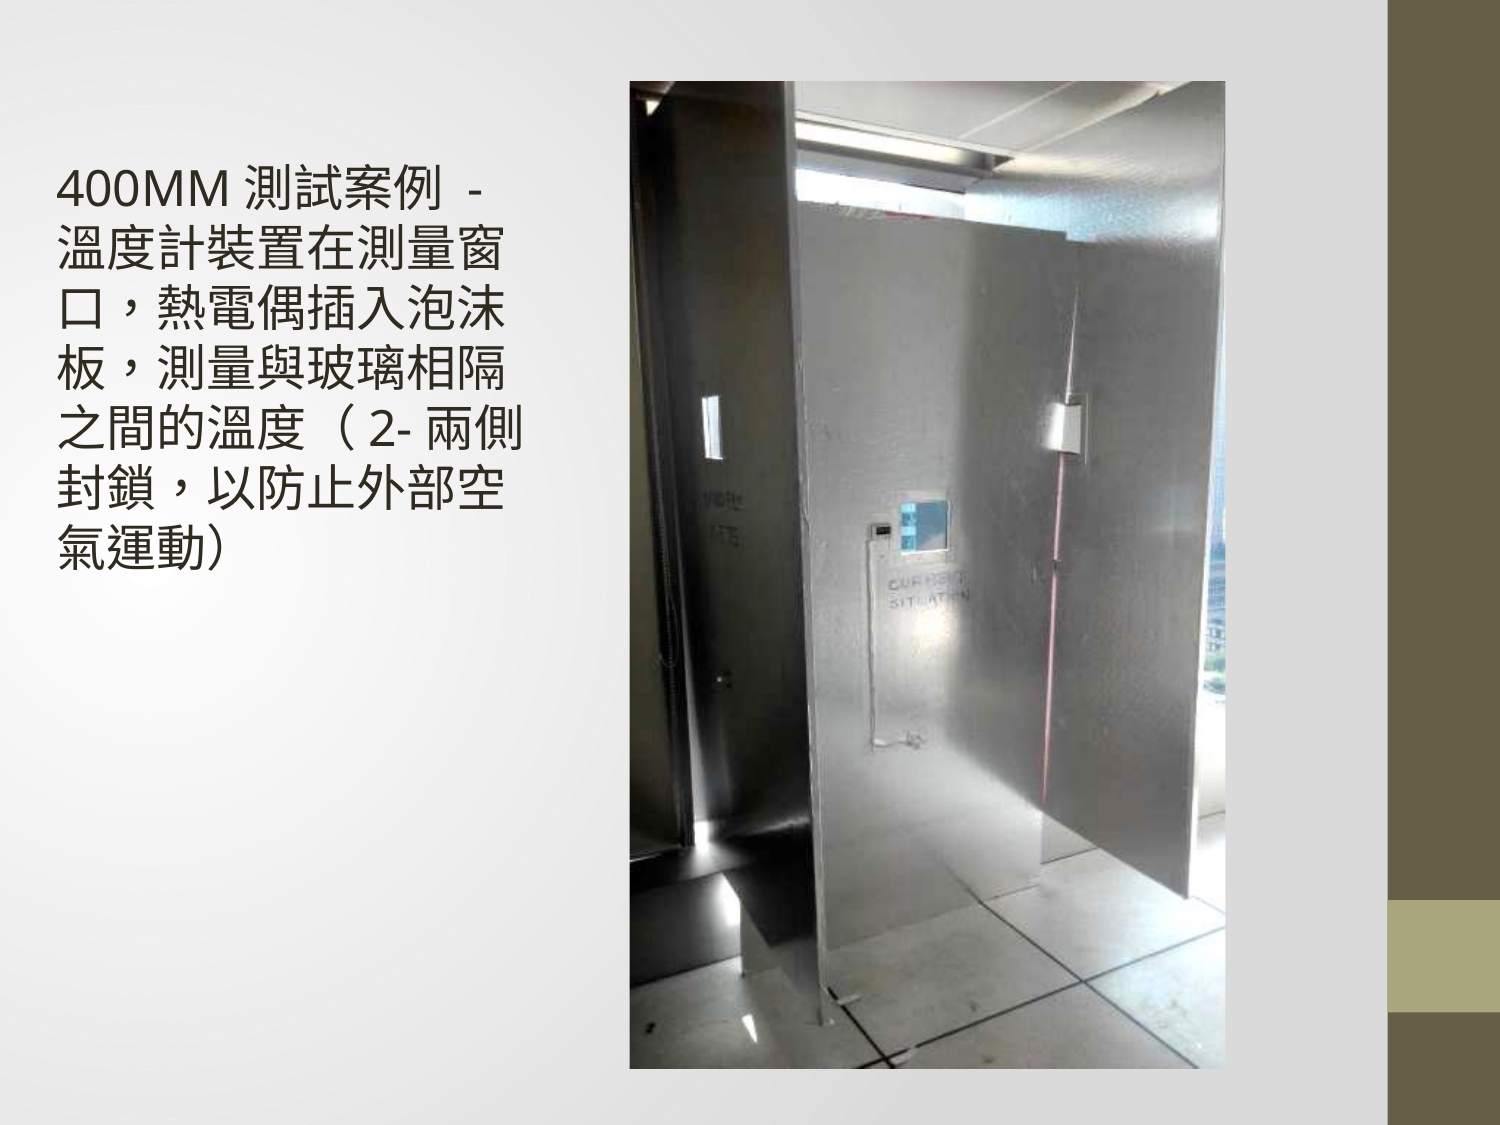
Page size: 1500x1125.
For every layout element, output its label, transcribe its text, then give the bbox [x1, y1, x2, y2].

text_box 400MM測試案例 - 溫度計裝置在測量窗口，熱電偶插入泡沫板，測量與玻璃相隔之間的溫度（2-兩側封鎖，以防止外部空氣運動） [41, 148, 550, 584]
text_box [629, 81, 1226, 1069]
text_box [145, 129, 597, 580]
